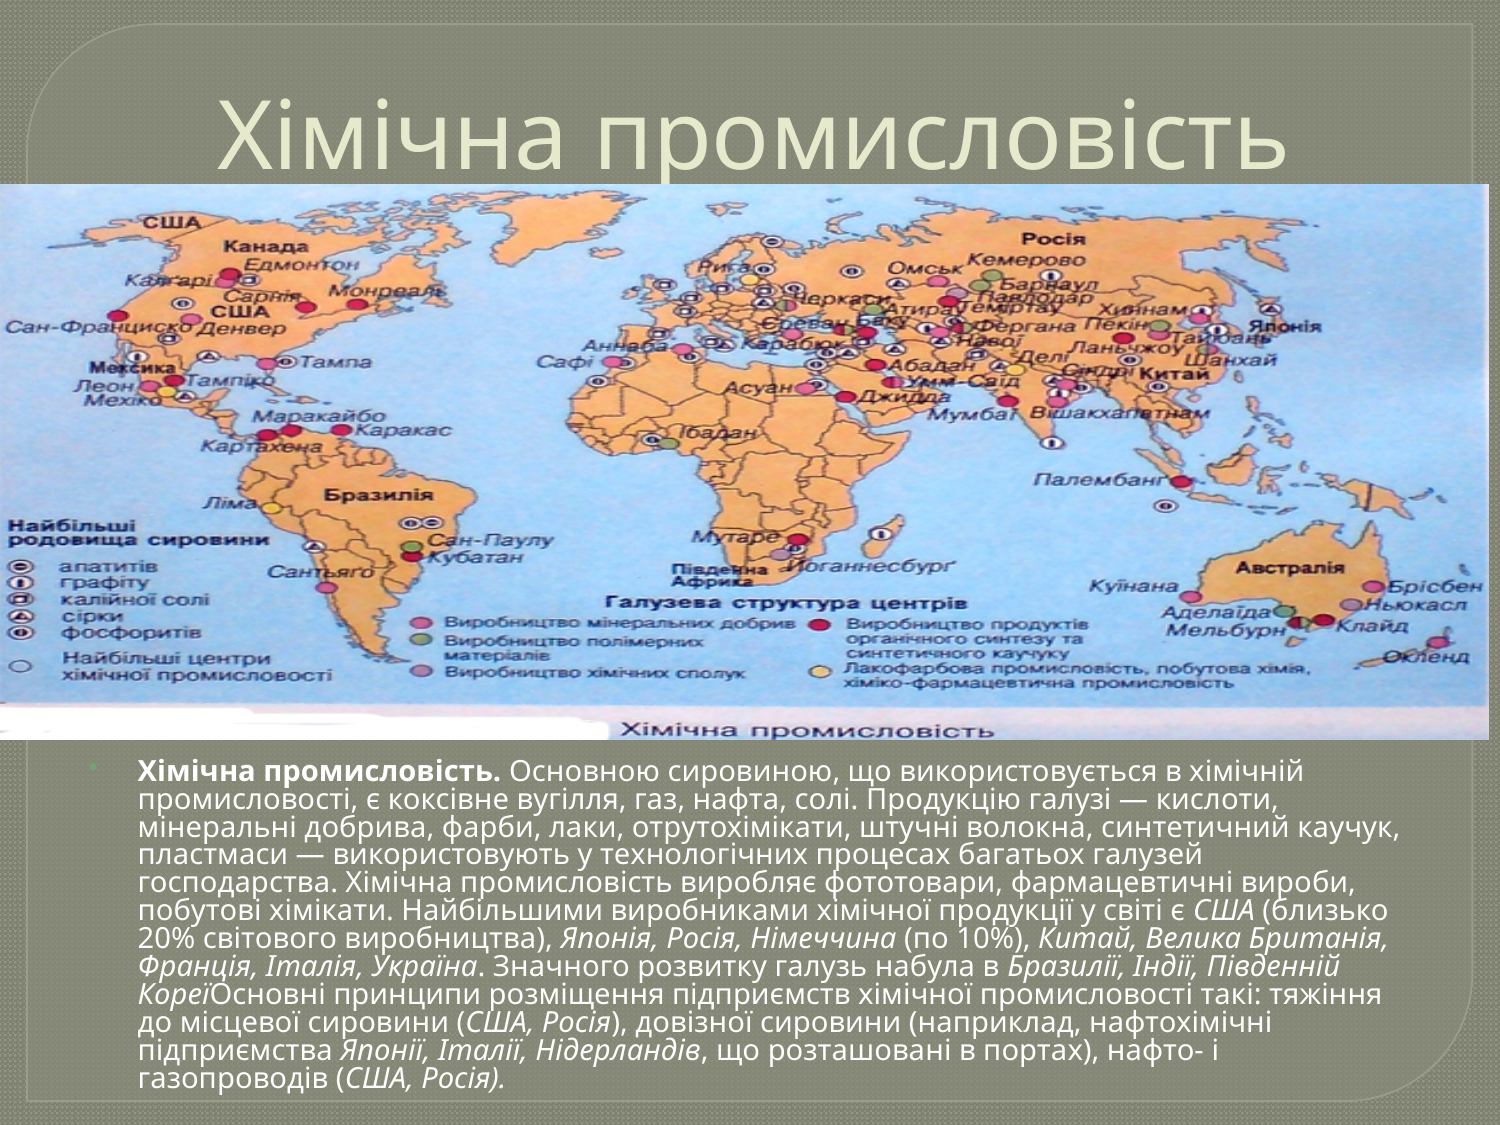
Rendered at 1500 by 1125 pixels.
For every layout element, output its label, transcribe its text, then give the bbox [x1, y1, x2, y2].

title Хімічна промисловість [75, 47, 1425, 183]
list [0, 184, 1489, 740]
list Хімічна промисловість. Основною сировиною, що використовується в хімічній промисловості, є коксівне вугілля, газ, нафта, солі. Продукцію галузі — кислоти, мінеральні добрива, фарби, лаки, отрутохімікати, штучні волокна, синтетичний каучук, пластмаси — використовують у технологічних процесах багатьох галузей господарства. Хімічна промисловість виробляє фототовари, фармацевтичні вироби, побутові хімікати. Найбільшими виробниками хімічної продукції у світі є США (близько 20% світового виробництва), Японія, Росія, Німеччина (по 10%), Китай, Велика Британія, Франція, Італія, Україна. Значного розвитку галузь набула в Бразилії, Індії, Південній КореїОсновні принципи розміщення підприємств хімічної промисловості такі: тяжіння до місцевої сировини (США, Росія), довізної сировини (наприклад, нафтохімічні підприємства Японії, Італії, Нідерландів, що розташовані в портах), нафто- і газопроводів (США, Росія). [75, 751, 1425, 1125]
